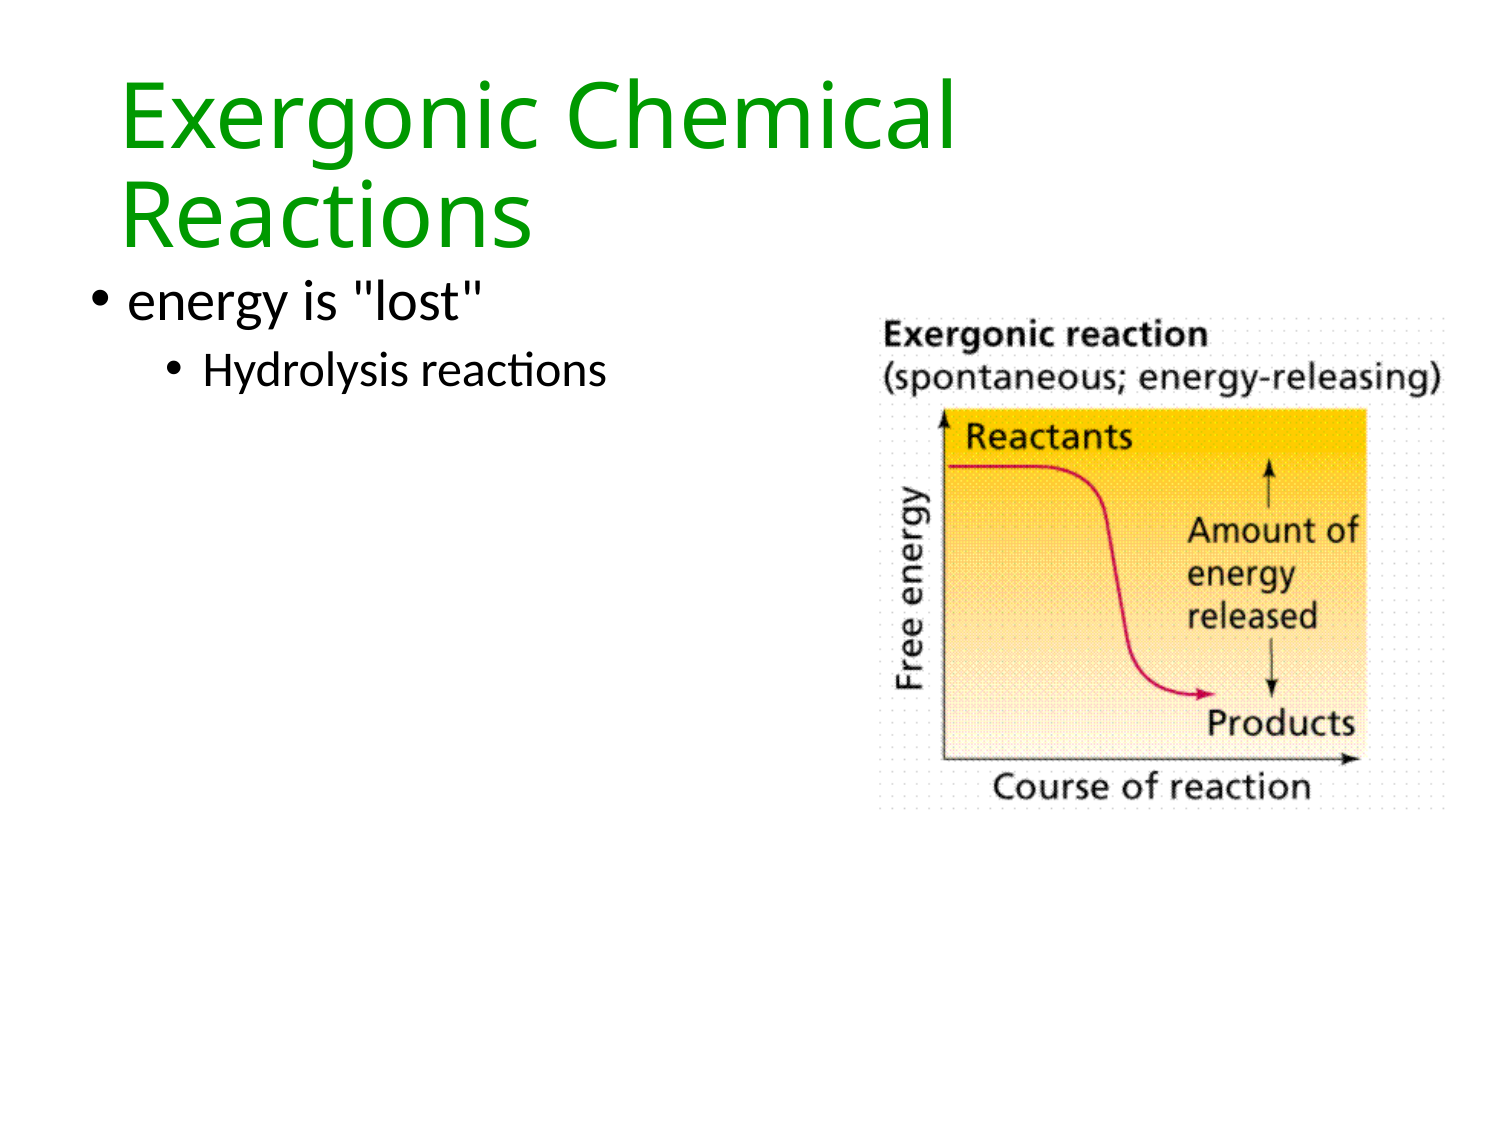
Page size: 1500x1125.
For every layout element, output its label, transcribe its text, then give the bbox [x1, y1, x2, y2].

list energy is "lost" Hydrolysis reactions [75, 262, 838, 1005]
picture [874, 312, 1449, 811]
title Exergonic Chemical Reactions [103, 59, 1397, 278]
